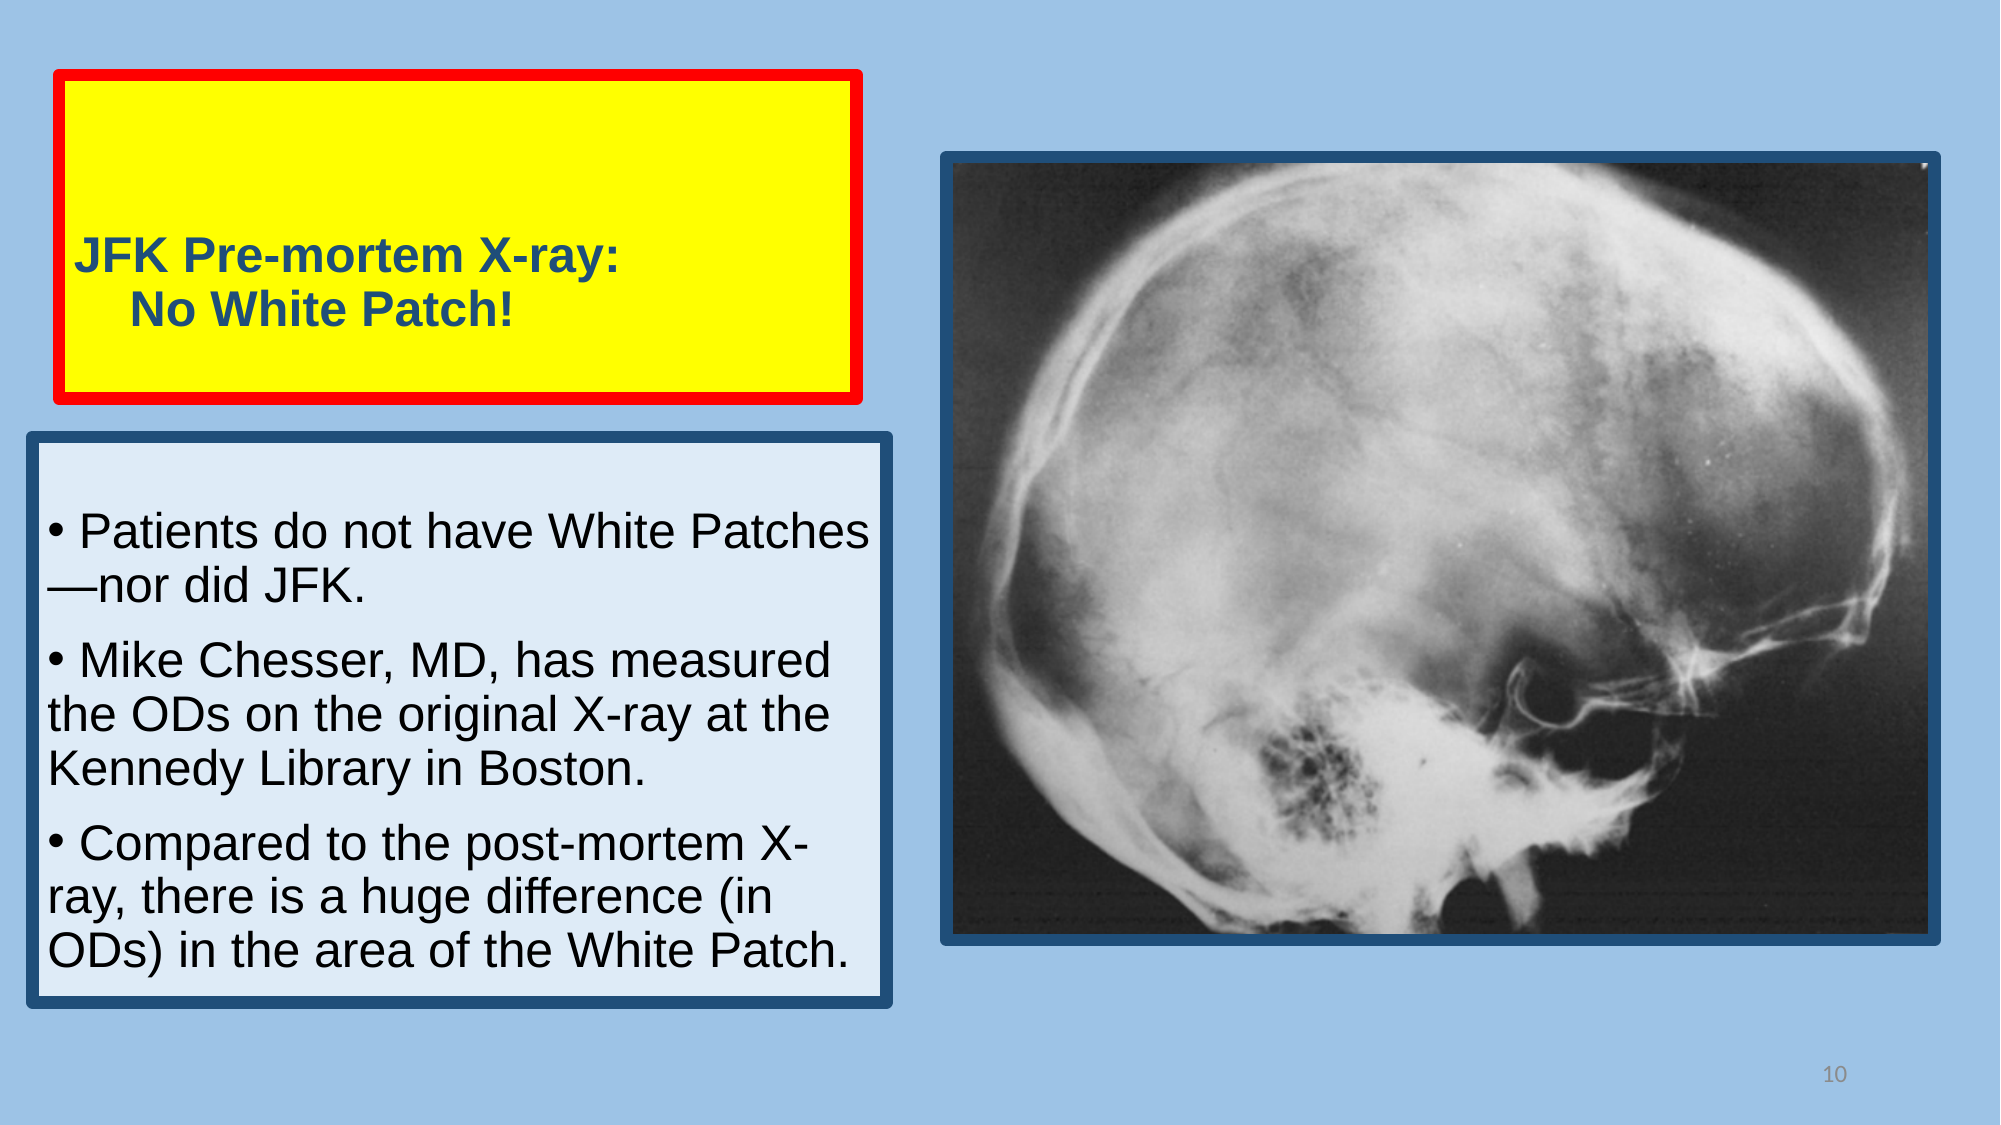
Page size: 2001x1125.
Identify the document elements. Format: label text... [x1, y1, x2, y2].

picture [952, 163, 1929, 934]
slide_number 10 [1412, 1042, 1863, 1103]
title JFK Pre-mortem X-ray: No White Patch! [59, 75, 857, 399]
list Patients do not have White Patches—nor did JFK. Mike Chesser, MD, has measured the ODs on the original X-ray at the Kennedy Library in Boston. Compared to the post-mortem X-ray, there is a huge difference (in ODs) in the area of the White Patch. [32, 436, 887, 1003]
